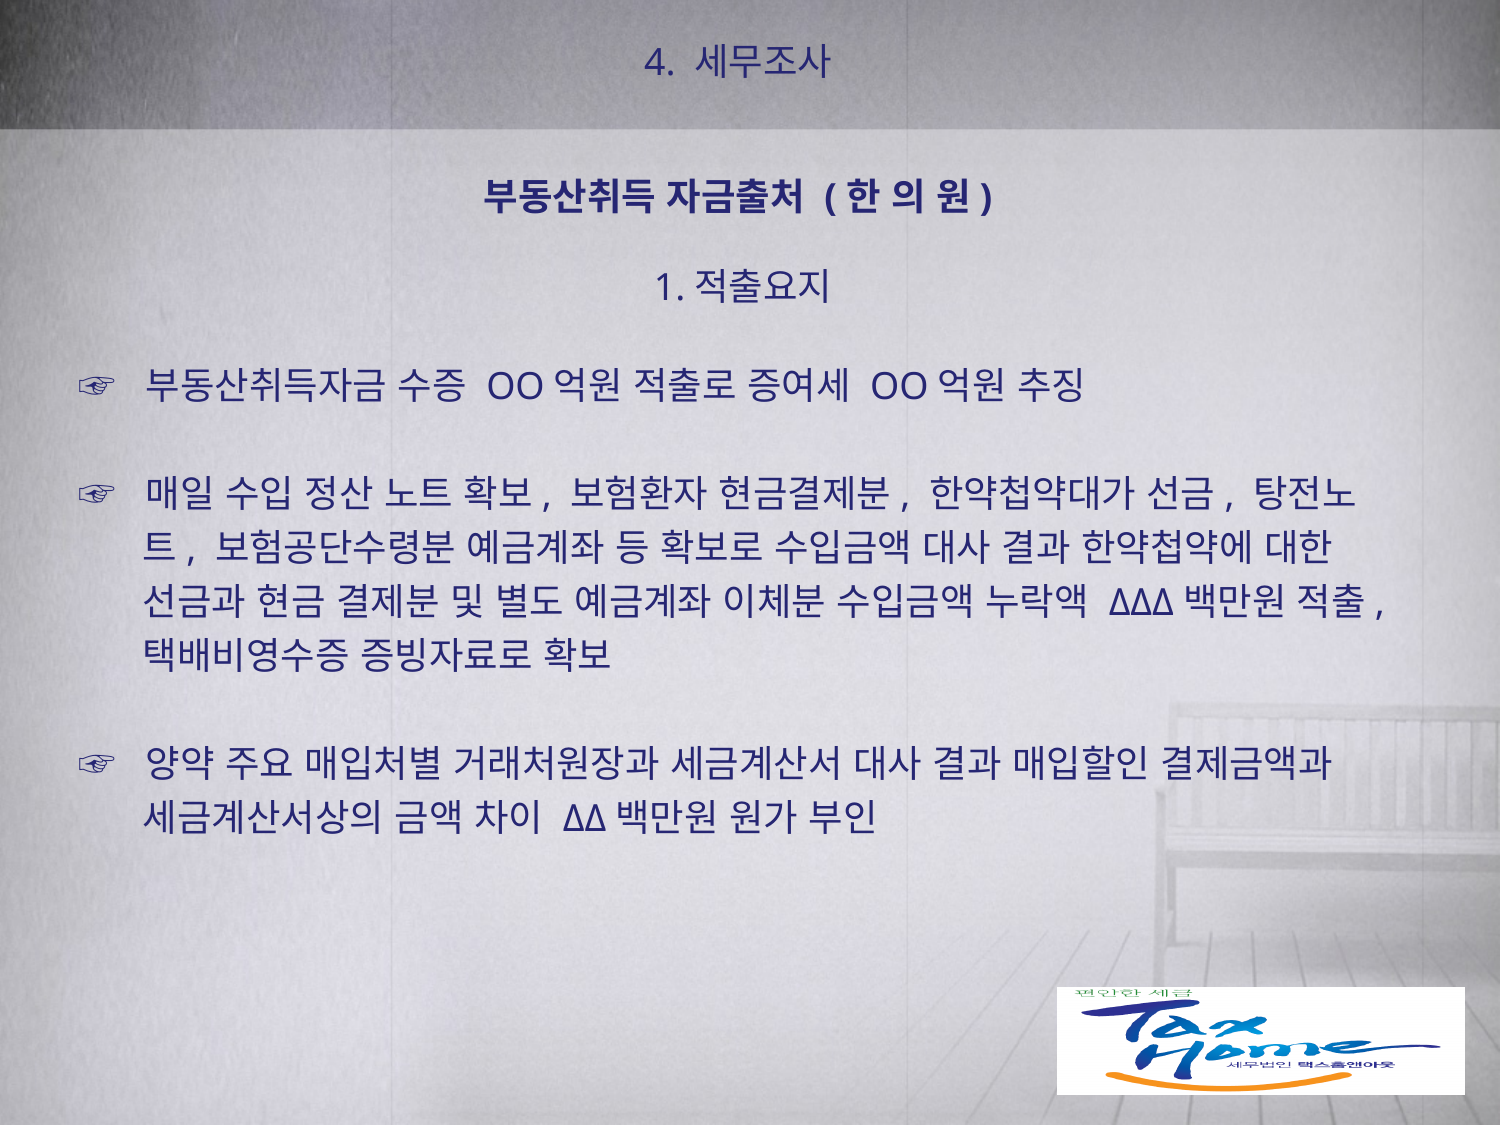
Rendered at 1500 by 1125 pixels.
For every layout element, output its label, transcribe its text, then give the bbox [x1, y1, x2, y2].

text_box 4. 세무조사 부동산취득 자금출처 (한 의 원) 1.적출요지 ☞ 부동산취득자금 수증 OO억원 적출로 증여세 OO억원 추징 ☞ 매일 수입 정산 노트 확보, 보험환자 현금결제분, 한약첩약대가 선금, 탕전노 트, 보험공단수령분 예금계좌 등 확보로 수입금액 대사 결과 한약첩약에 대한 선금과 현금 결제분 및 별도 예금계좌 이체분 수입금액 누락액 ΔΔΔ백만원 적출, 택배비영수증 증빙자료로 확보 ☞ 양약 주요 매입처별 거래처원장과 세금계산서 대사 결과 매입할인 결제금액과 세금계산서상의 금액 차이 ΔΔ백만원 원가 부인 [53, 30, 1424, 982]
picture [0, 0, 1500, 1125]
